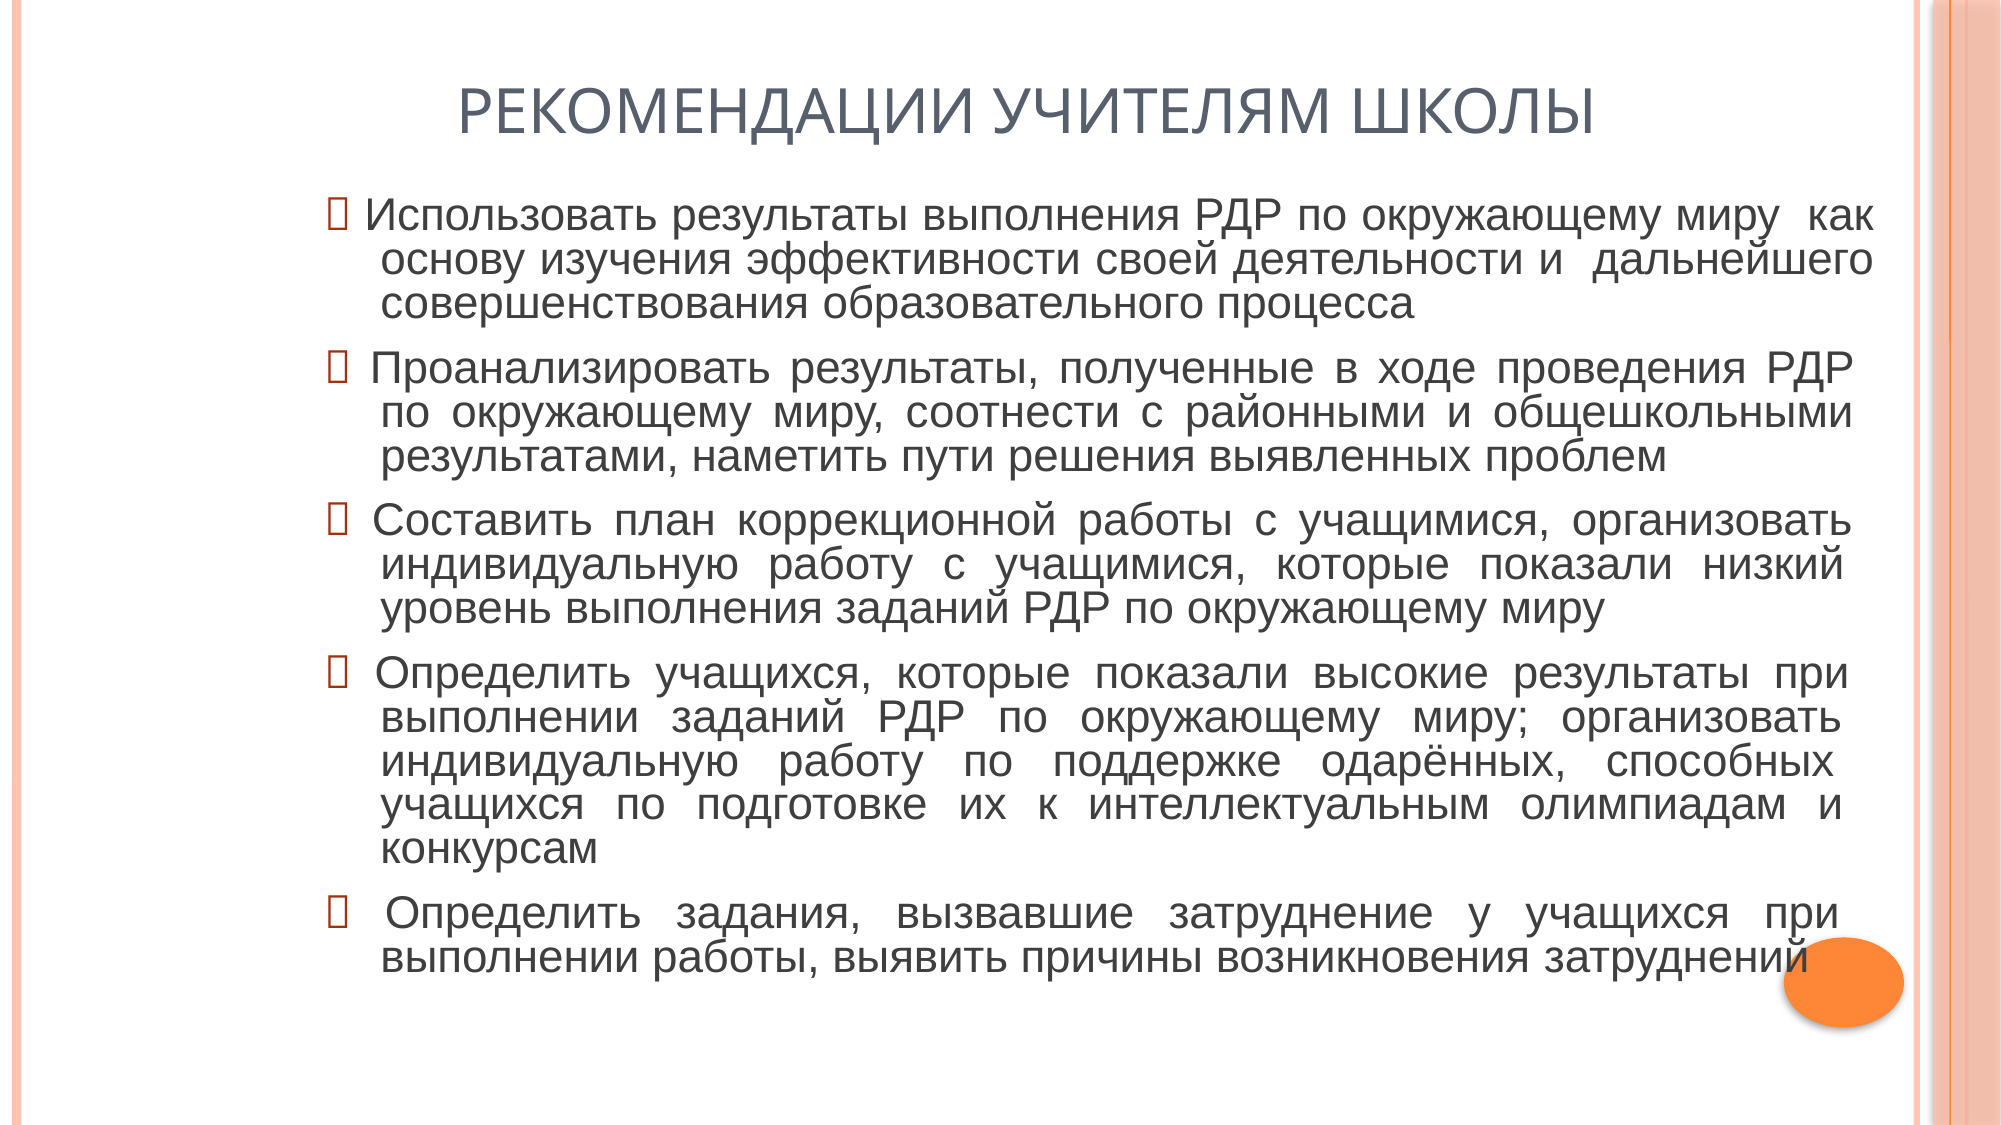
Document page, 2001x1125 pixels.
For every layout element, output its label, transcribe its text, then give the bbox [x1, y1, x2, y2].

text_box  Использовать результаты выполнения РДР по окружающему миру как основу изучения эффективности своей деятельности и дальнейшего совершенствования образовательного процесса  Проанализировать результаты, полученные в ходе проведения РДР по окружающему миру, соотнести с районными и общешкольными результатами, наметить пути решения выявленных проблем  Составить план коррекционной работы с учащимися, организовать индивидуальную работу с учащимися, которые показали низкий уровень выполнения заданий РДР по окружающему миру  Определить учащихся, которые показали высокие результаты при выполнении заданий РДР по окружающему миру; организовать индивидуальную работу по поддержке одарённых, способных учащихся по подготовке их к интеллектуальным олимпиадам и конкурсам  Определить задания, вызвавшие затруднение у учащихся при выполнении работы, выявить причины возникновения затруднений [154, 130, 1875, 982]
title Рекомендации учителям школы [454, 0, 1660, 130]
